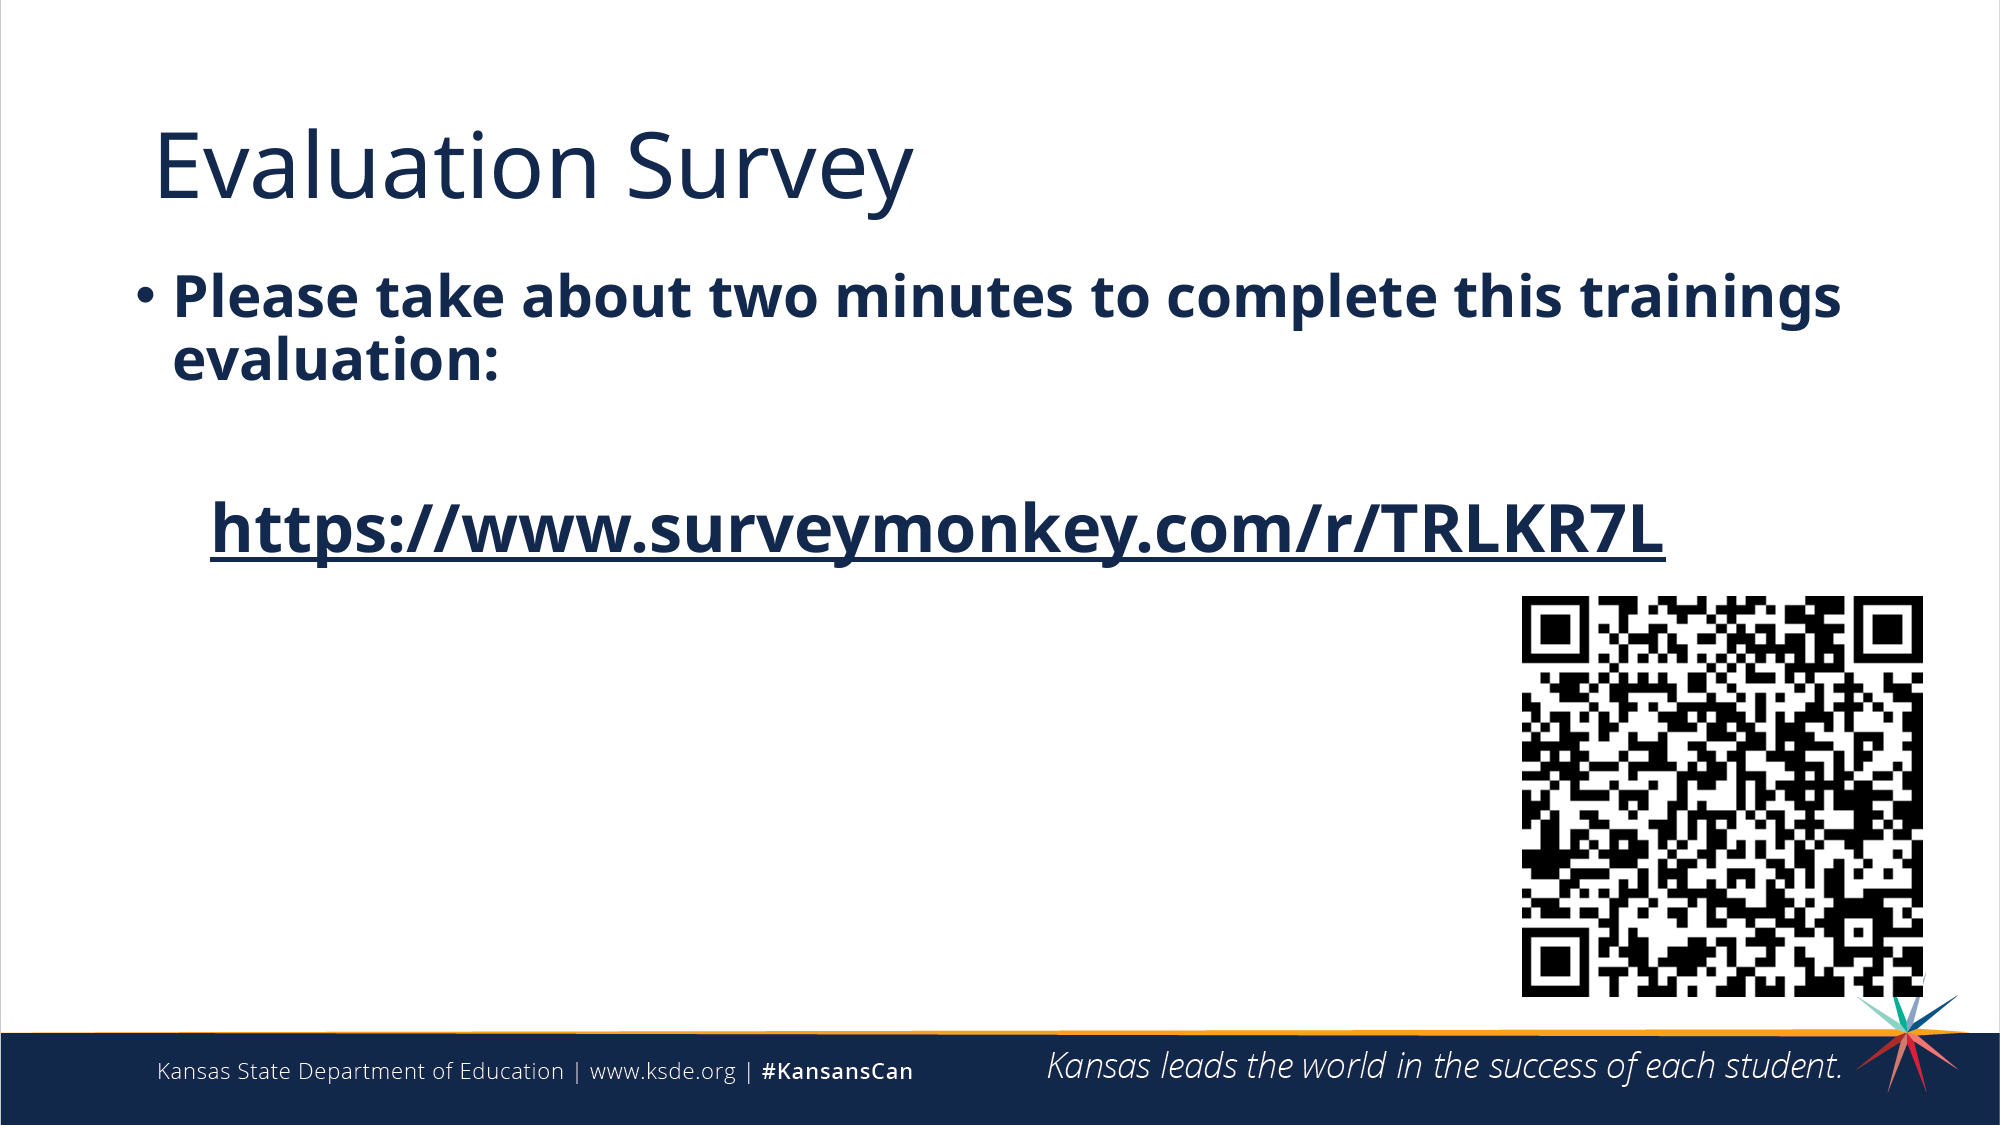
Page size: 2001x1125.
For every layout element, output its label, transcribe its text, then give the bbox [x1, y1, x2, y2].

list Please take about two minutes to complete this trainings evaluation: https://www.surveymonkey.com/r/TRLKR7L [120, 168, 1963, 1025]
picture [0, 0, 2000, 1125]
title Evaluation Survey [137, 59, 1863, 278]
